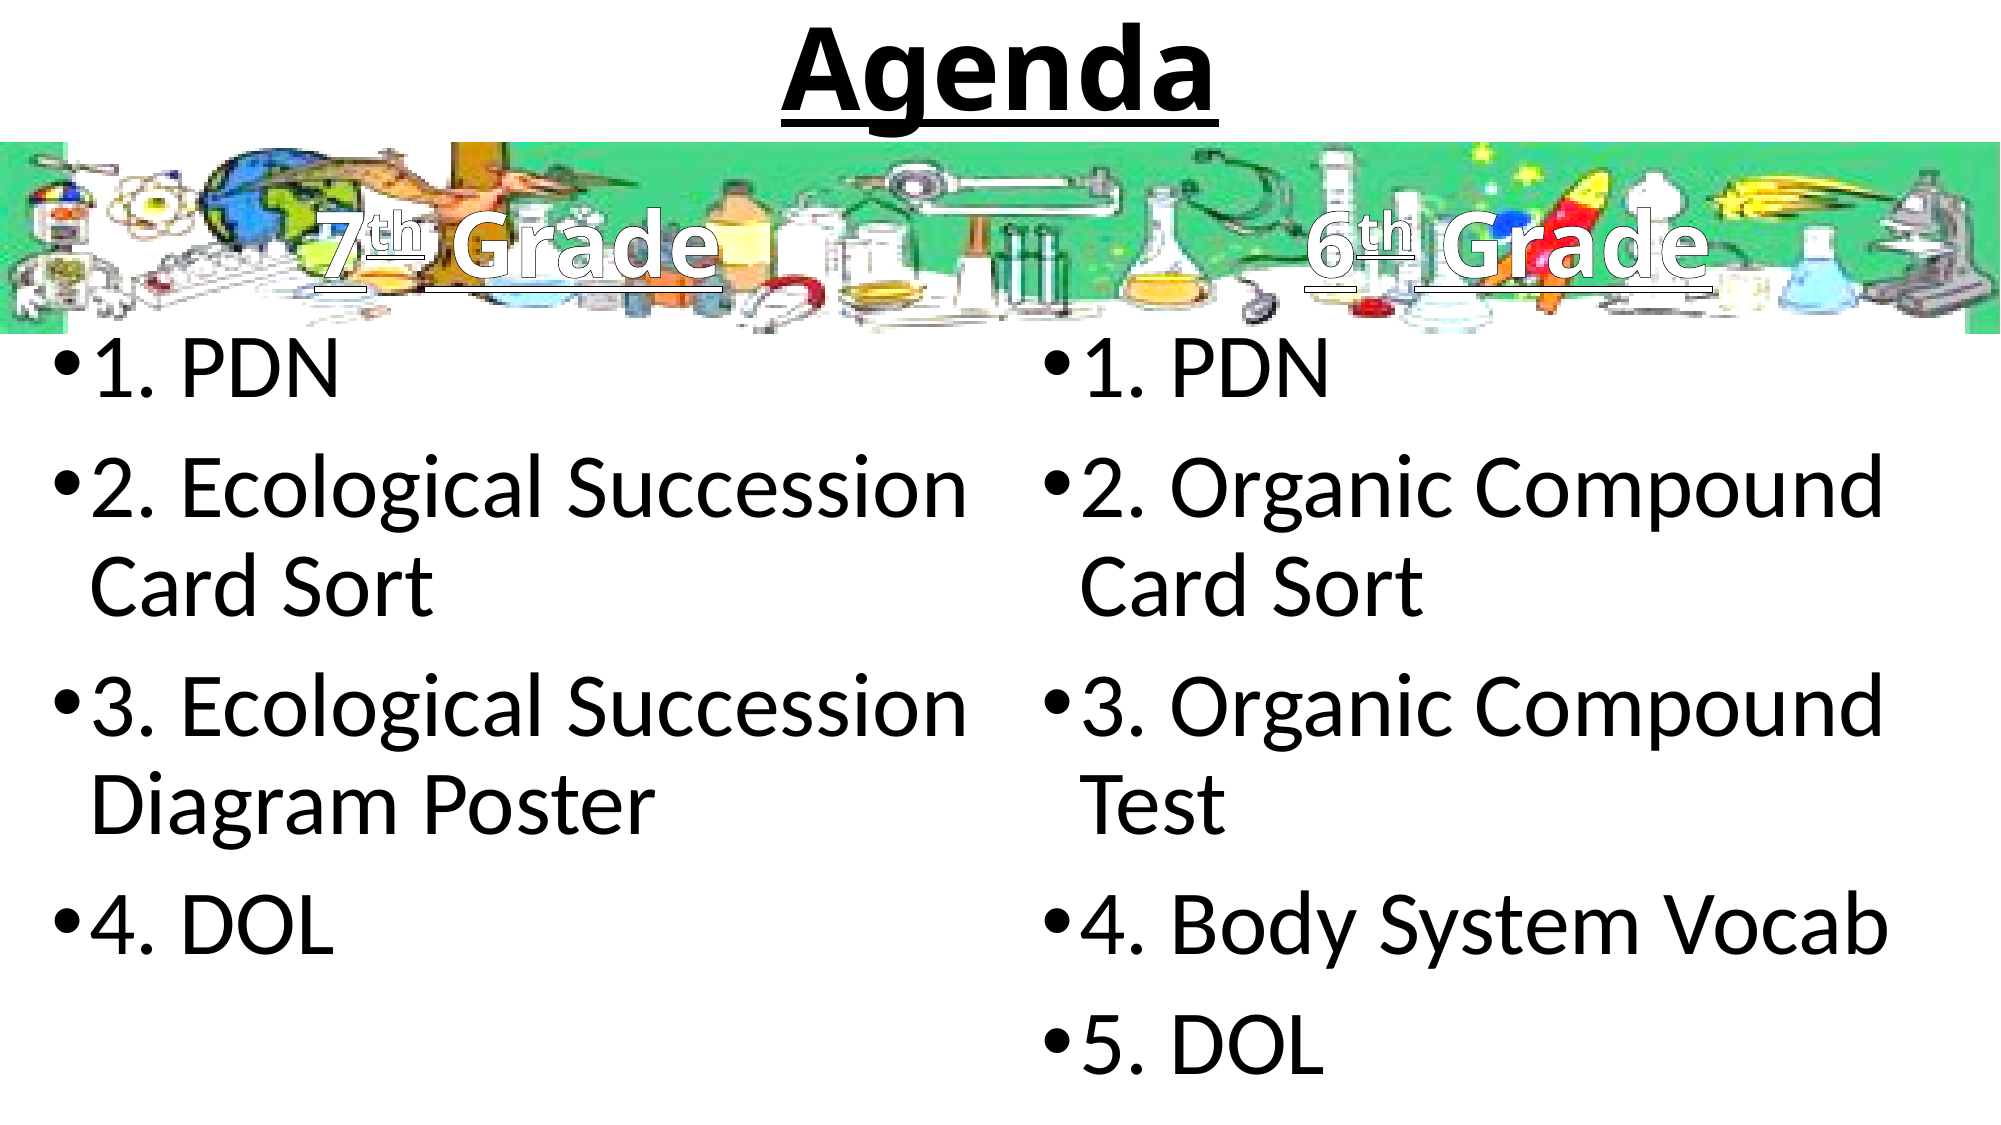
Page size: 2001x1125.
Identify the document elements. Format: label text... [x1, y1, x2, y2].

text_box 6th Grade 1. PDN 2. Organic Compound Card Sort 3. Organic Compound Test 4. Body System Vocab 5. DOL [1026, 334, 1990, 1110]
picture [0, 142, 2000, 334]
title Agenda [137, 2, 1863, 142]
list 7th Grade 1. PDN 2. Ecological Succession Card Sort 3. Ecological Succession Diagram Poster 4. DOL [36, 334, 1000, 1110]
